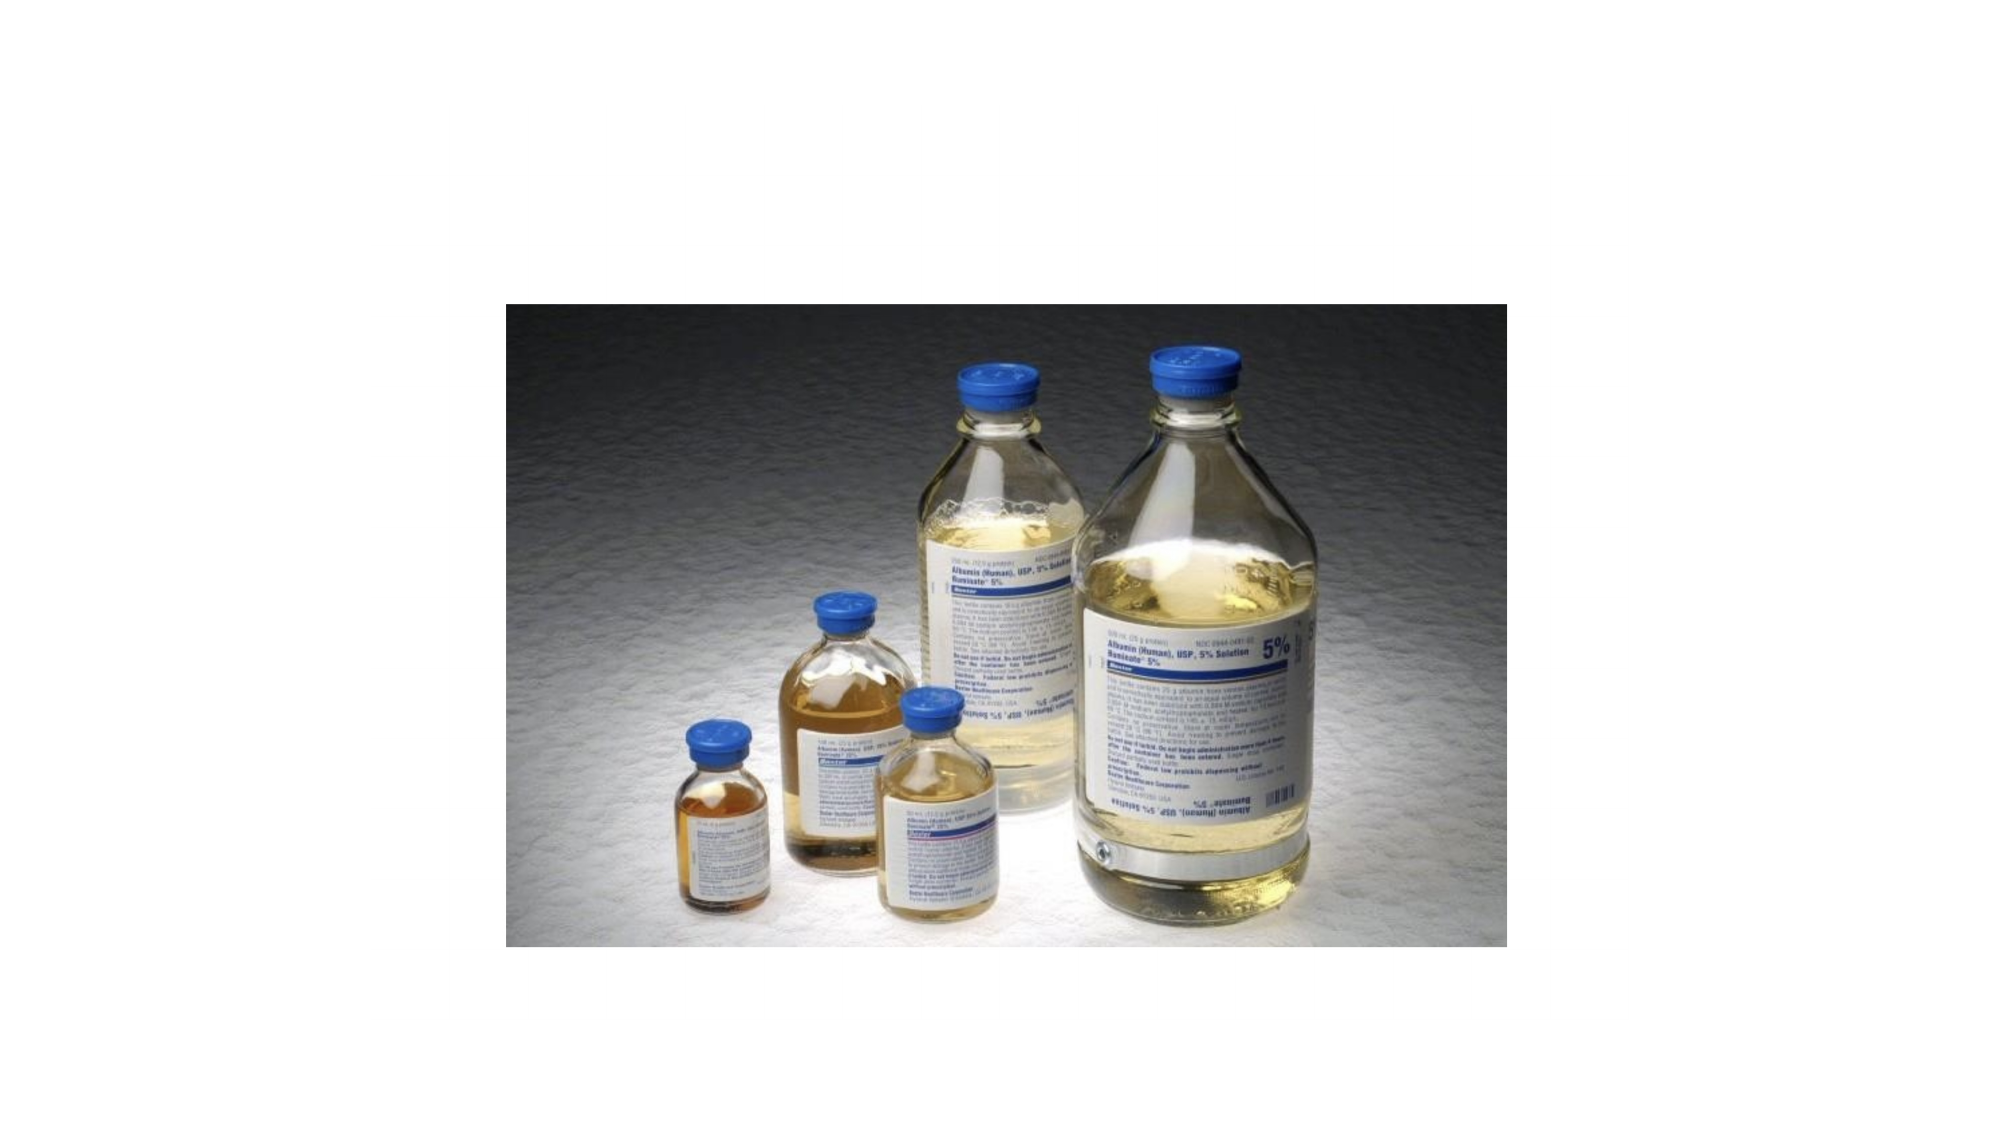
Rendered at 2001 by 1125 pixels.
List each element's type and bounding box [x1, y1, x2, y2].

list [371, 105, 1629, 1020]
